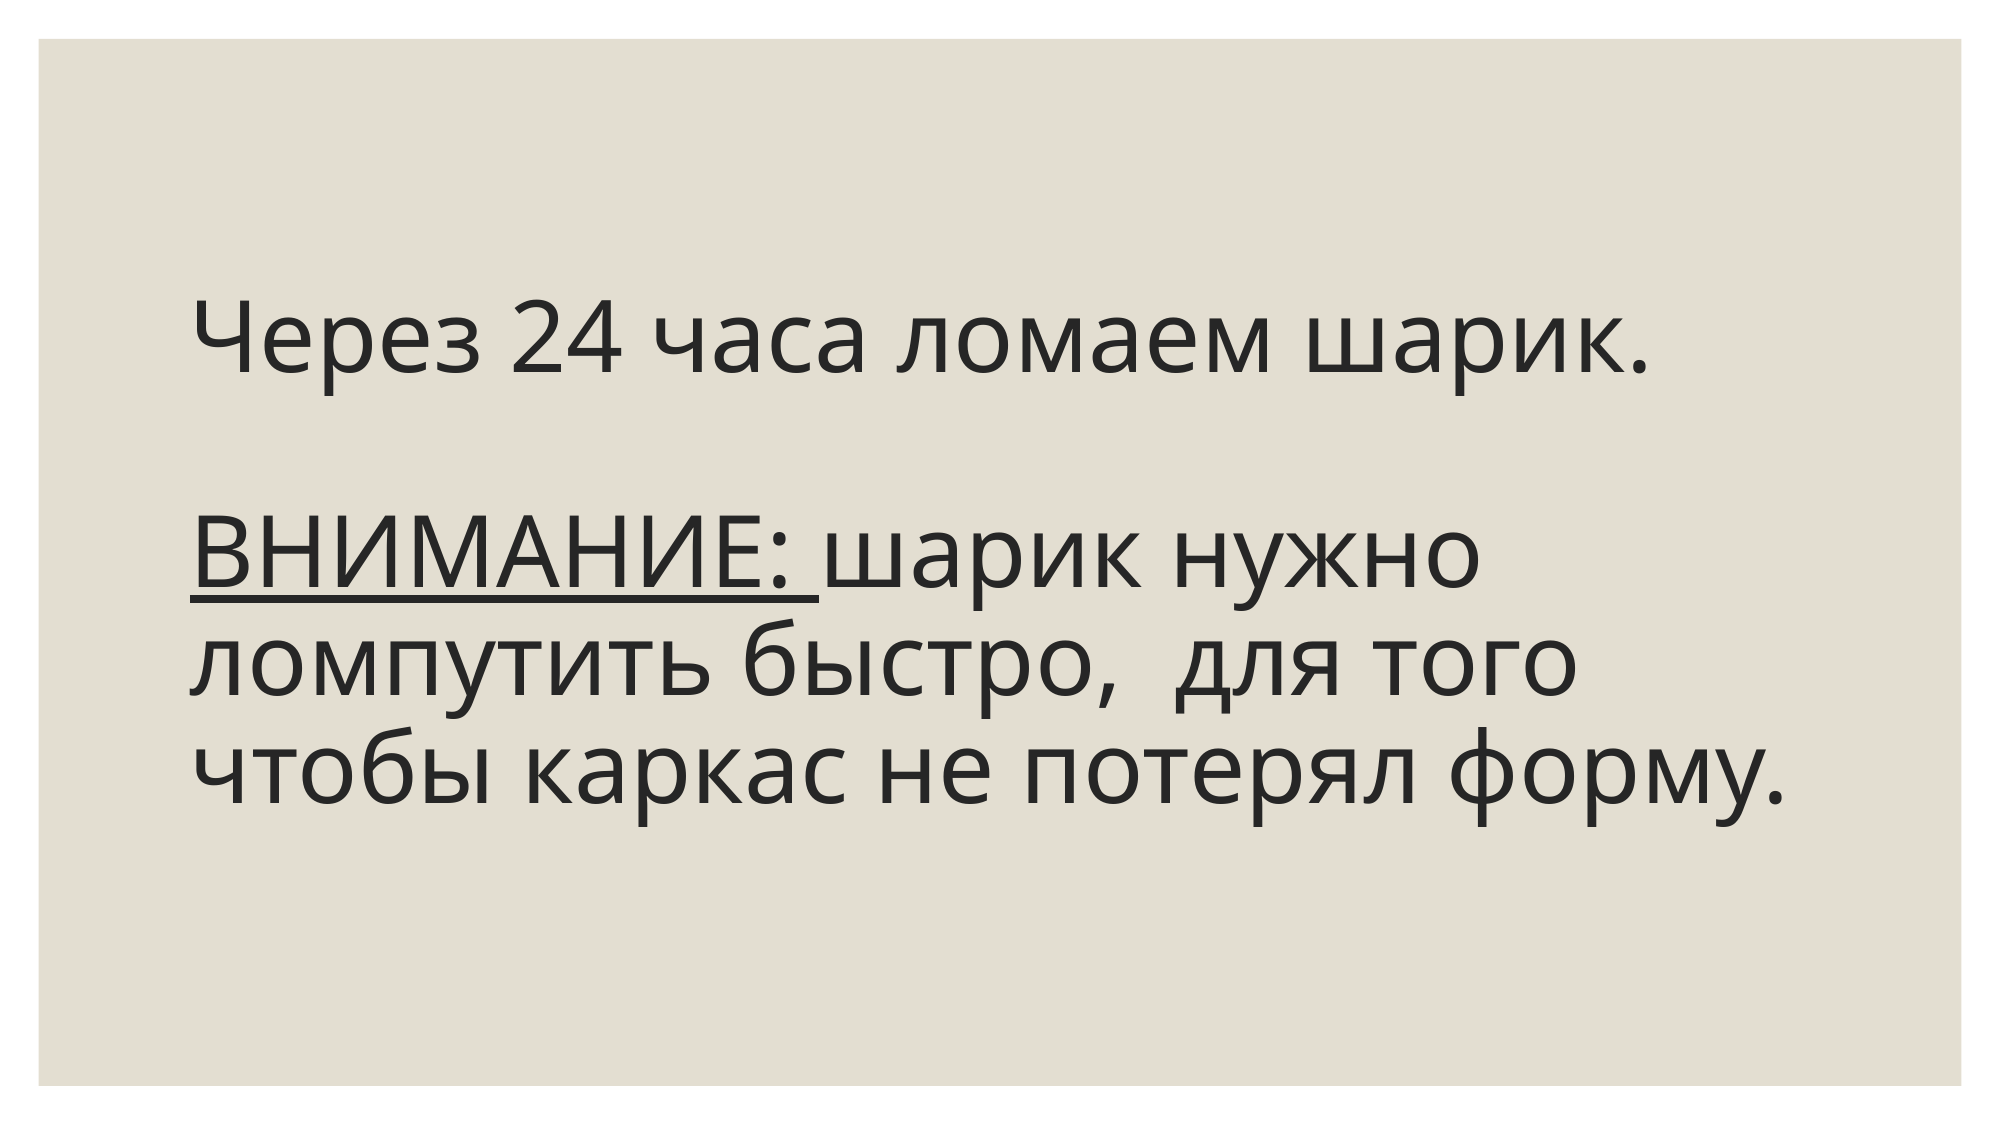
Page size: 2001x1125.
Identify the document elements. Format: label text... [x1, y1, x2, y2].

title Через 24 часа ломаем шарик. ВНИМАНИЕ: шарик нужно ломпутить быстро, для того чтобы каркас не потерял форму. [174, 105, 1825, 1006]
